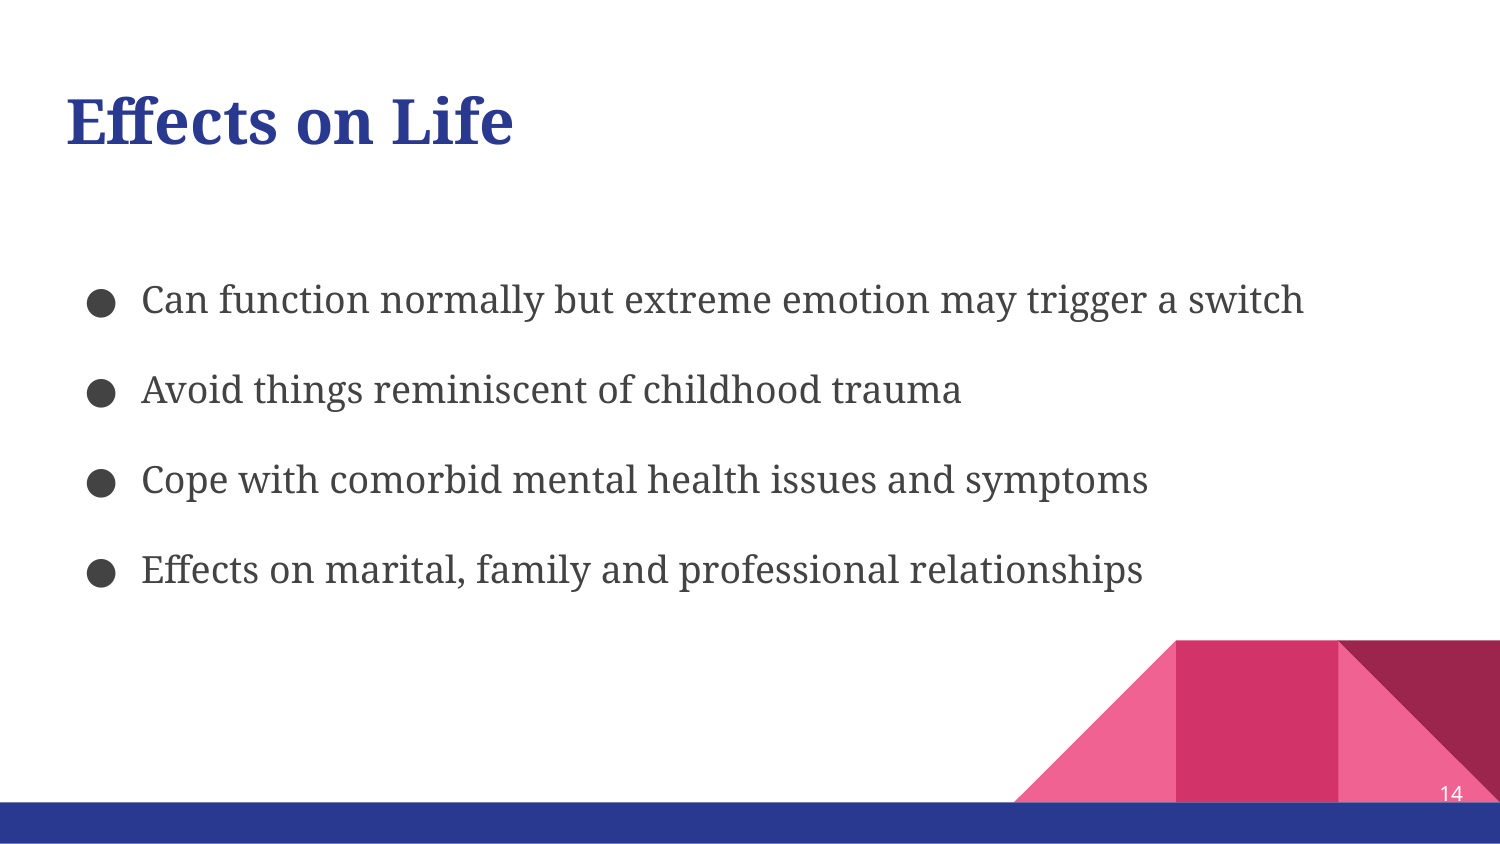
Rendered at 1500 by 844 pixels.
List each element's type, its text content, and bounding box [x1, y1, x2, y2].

title Effects on Life [51, 67, 1449, 167]
list Can function normally but extreme emotion may trigger a switch Avoid things reminiscent of childhood trauma Cope with comorbid mental health issues and symptoms Effects on marital, family and professional relationships [51, 216, 1425, 765]
slide_number ‹#› [1387, 762, 1478, 828]
